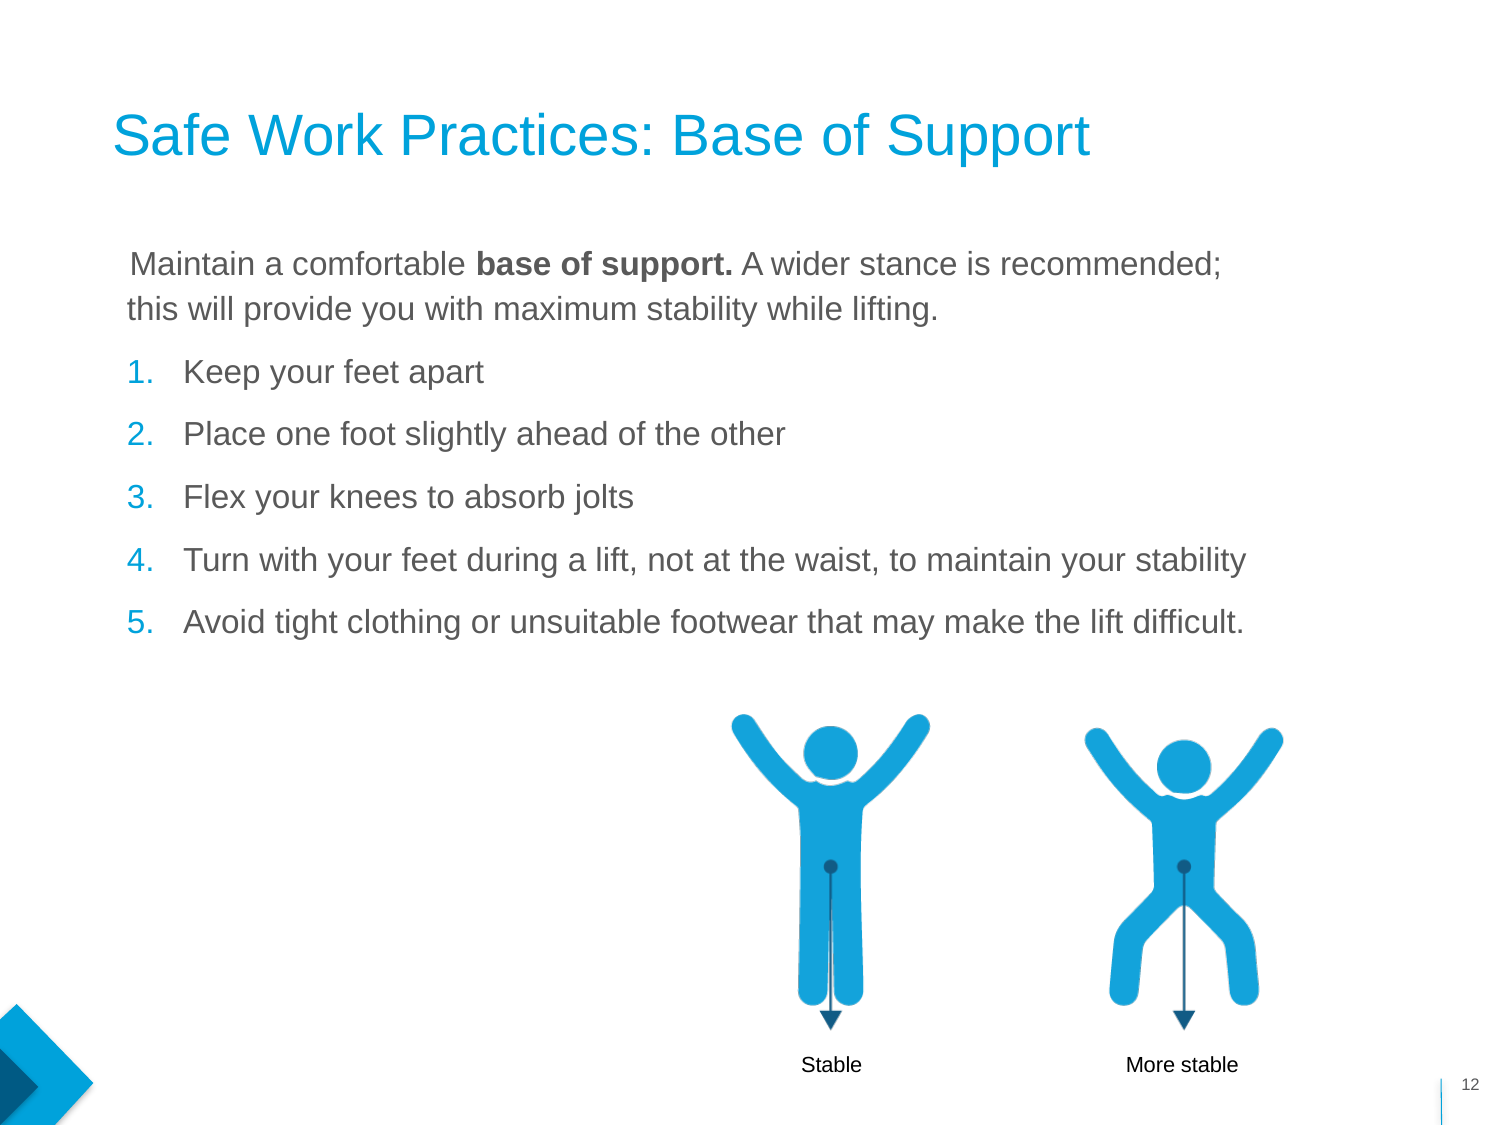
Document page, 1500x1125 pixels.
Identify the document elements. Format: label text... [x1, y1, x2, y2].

picture [695, 668, 1318, 1058]
text_box Stable [786, 1066, 878, 1085]
text_box Maintain a comfortable base of support. A wider stance is recommended; this will provide you with maximum stability while lifting. Keep your feet apart Place one foot slightly ahead of the other Flex your knees to absorb jolts Turn with your feet during a lift, not at the waist, to maintain your stability Avoid tight clothing or unsuitable footwear that may make the lift difficult. [112, 228, 1388, 704]
text_box Safe Work Practices: Base of Support [112, 76, 1388, 196]
slide_number 12 [1441, 1063, 1500, 1095]
text_box [25, 0, 651, 284]
text_box More stable [1111, 1066, 1254, 1085]
